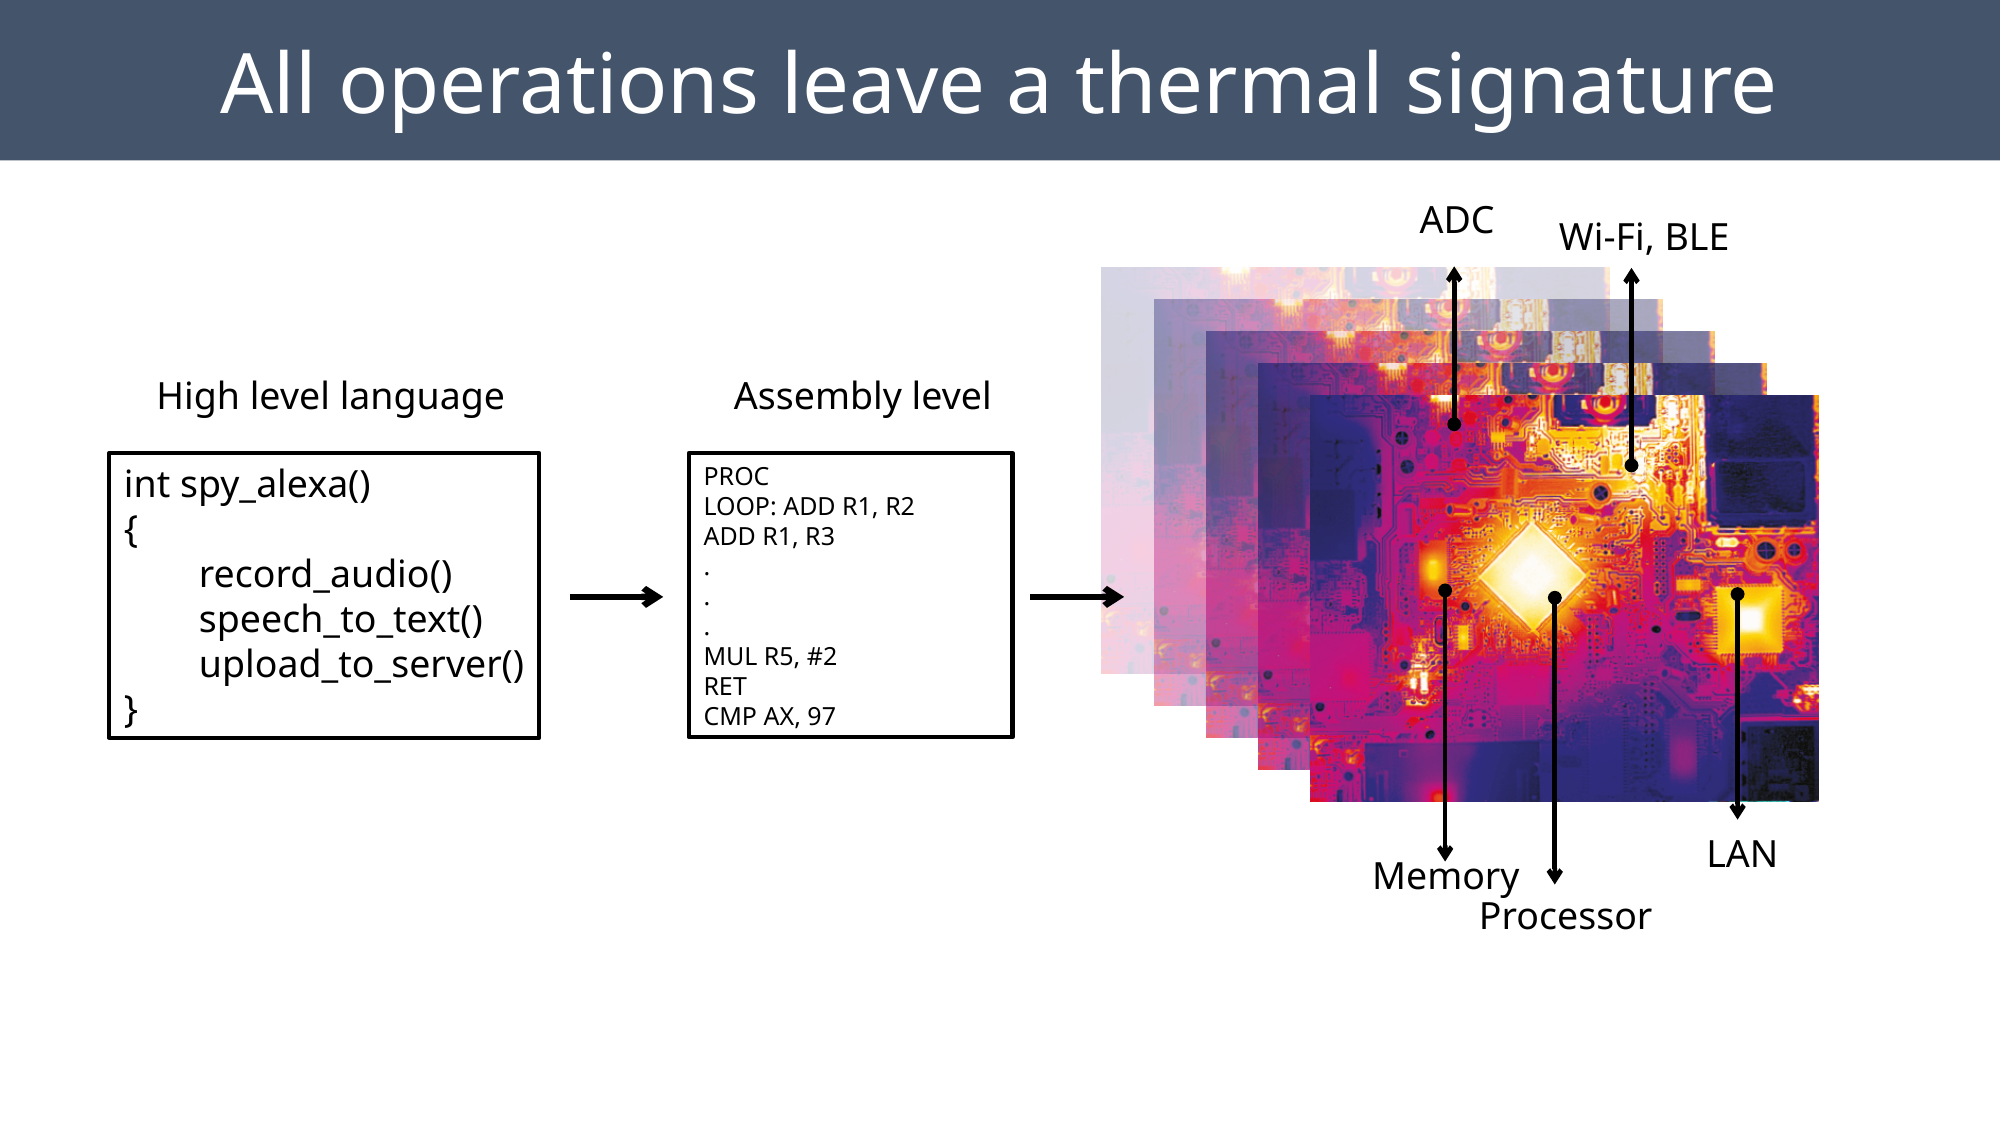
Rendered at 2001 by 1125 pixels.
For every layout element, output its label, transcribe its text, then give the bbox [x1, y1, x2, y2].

text_box Processor [1464, 884, 1668, 945]
text_box All operations leave a thermal signature [0, 0, 2000, 161]
text_box LAN [1691, 822, 1794, 882]
text_box Wi-Fi, BLE [1544, 205, 1745, 266]
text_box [688, 364, 1013, 741]
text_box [115, 364, 534, 741]
text_box Memory [1357, 844, 1535, 905]
text_box ADC [1404, 188, 1510, 249]
picture [1101, 267, 1819, 802]
